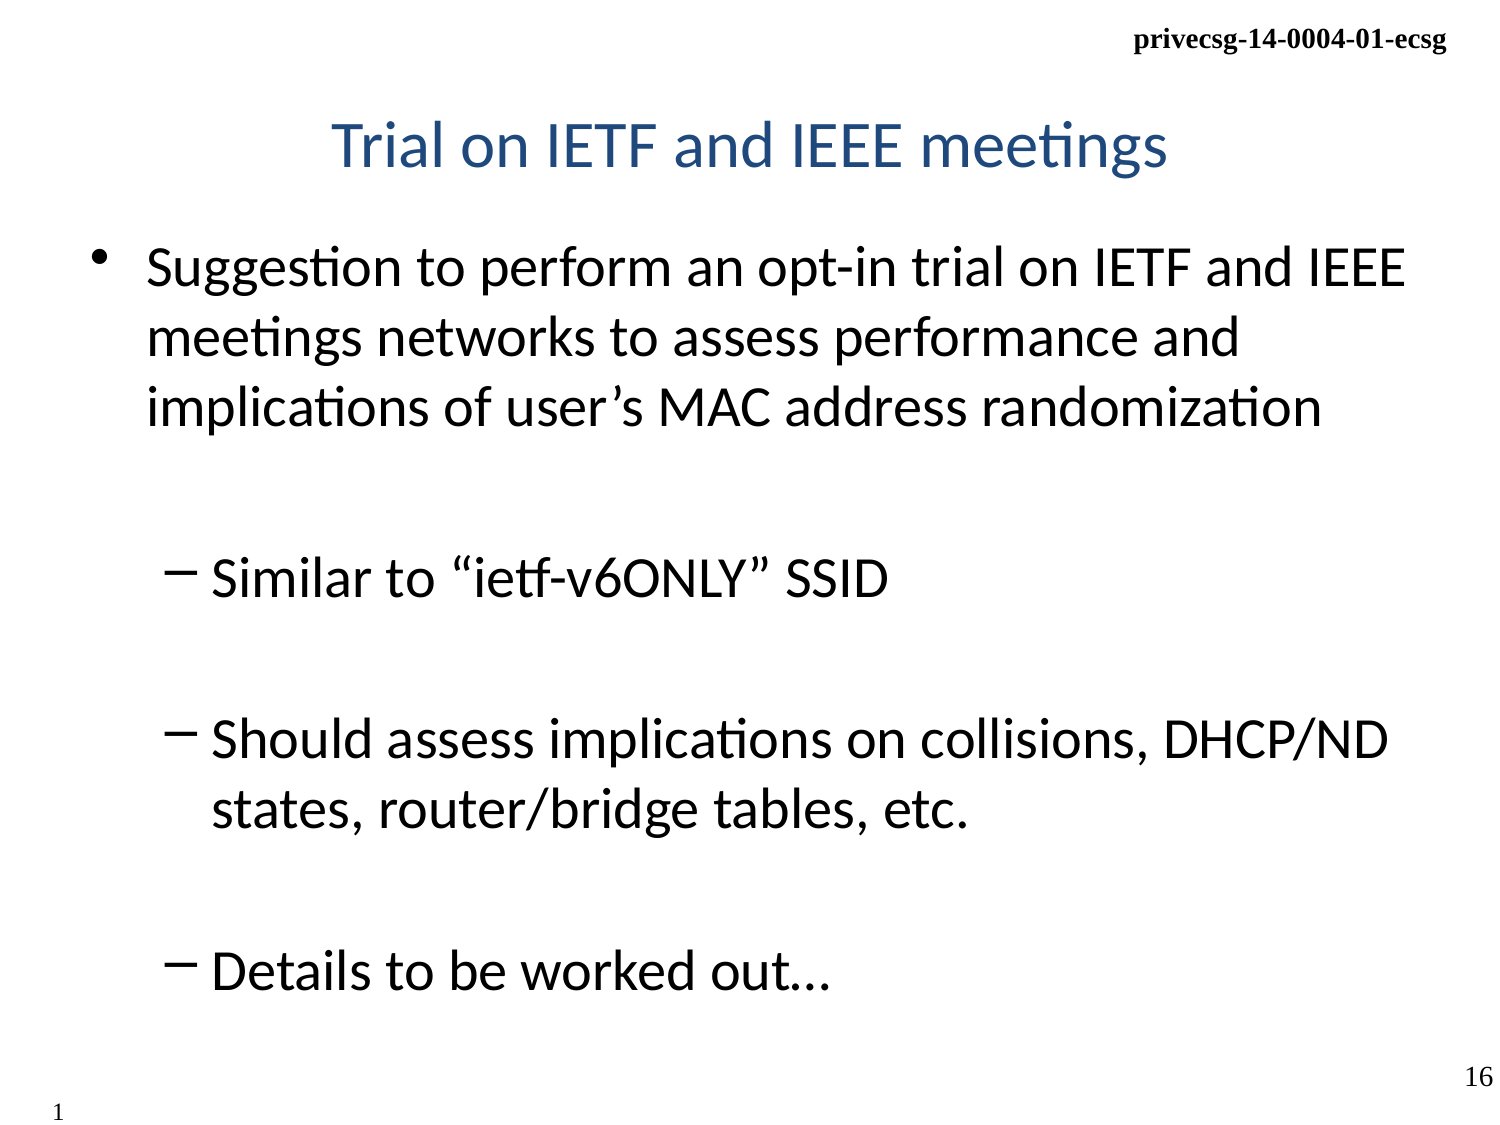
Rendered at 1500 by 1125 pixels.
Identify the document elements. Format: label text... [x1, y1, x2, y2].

list Suggestion to perform an opt-in trial on IETF and IEEE meetings networks to assess performance and implications of user’s MAC address randomization Similar to “ietf-v6ONLY” SSID Should assess implications on collisions, DHCP/ND states, router/bridge tables, etc. Details to be worked out… [75, 220, 1425, 1125]
title Trial on IETF and IEEE meetings [75, 45, 1425, 220]
slide_number 16 [37, 1088, 75, 1124]
